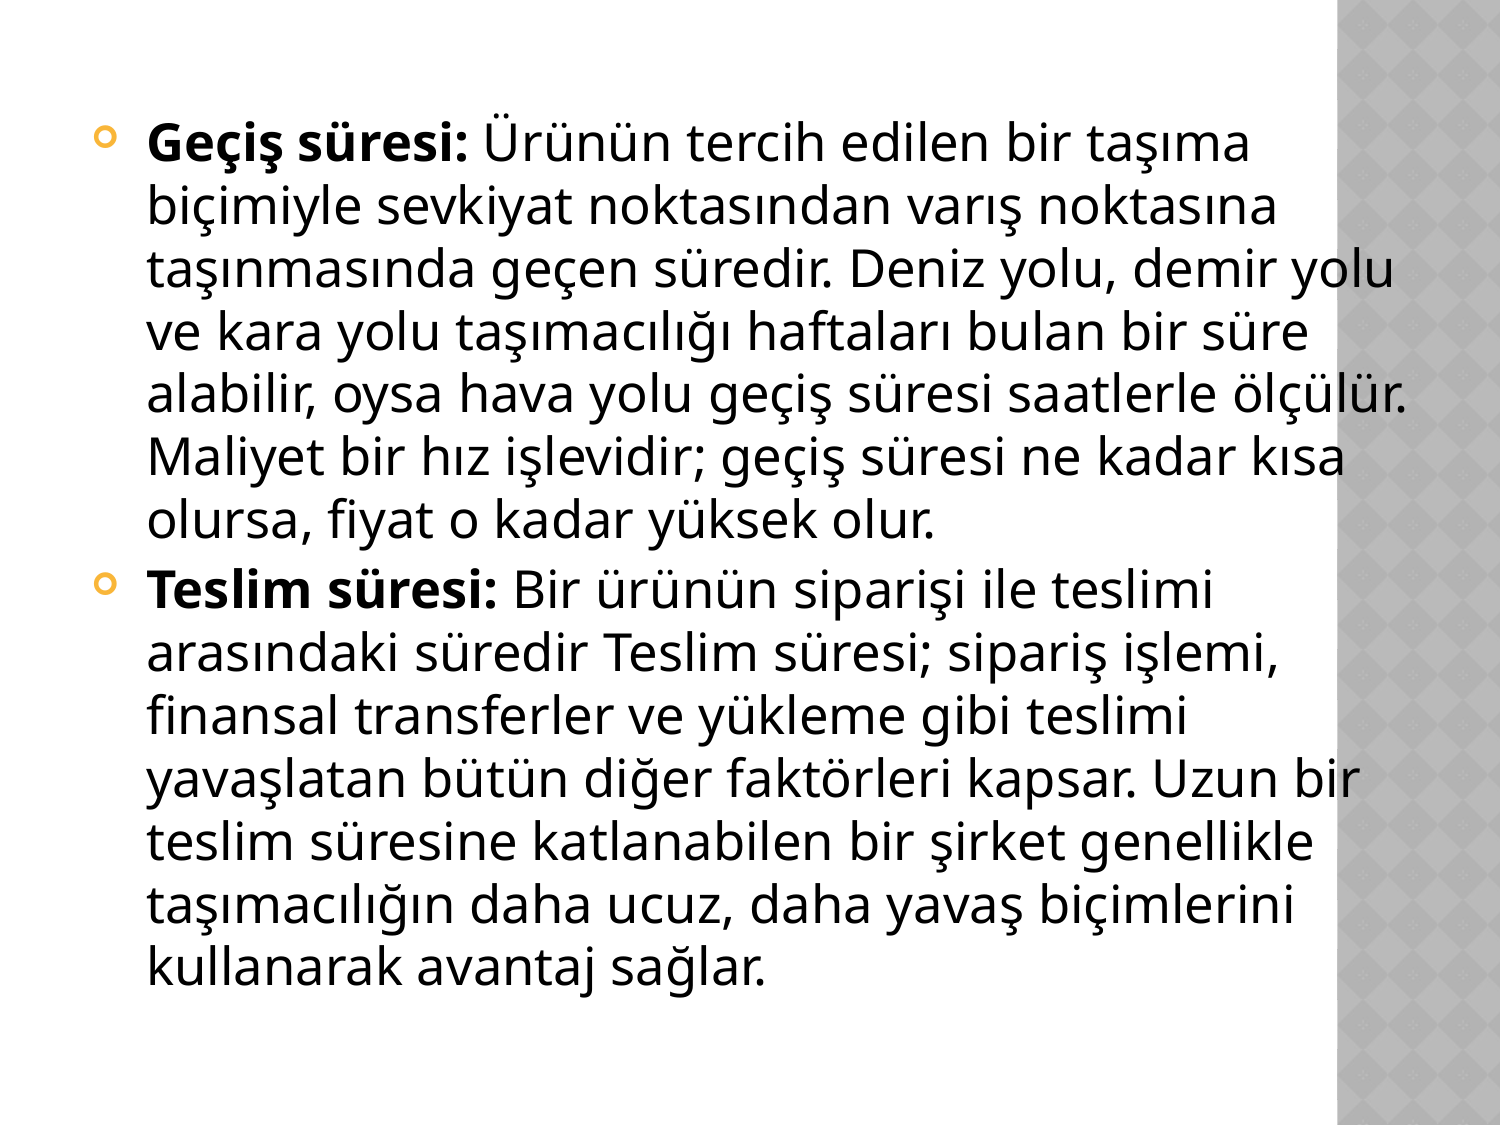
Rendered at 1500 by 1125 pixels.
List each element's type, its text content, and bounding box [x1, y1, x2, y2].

list Geçiş süresi: Ürünün tercih edilen bir taşıma biçimiyle sevkiyat noktasından varış noktasına taşınmasında geçen süredir. Deniz yolu, demir yolu ve kara yolu taşımacılığı haftaları bulan bir süre alabilir, oysa hava yolu geçiş süresi saatlerle ölçülür. Maliyet bir hız işlevidir; geçiş süresi ne kadar kısa olursa, fiyat o kadar yüksek olur. Teslim süresi: Bir ürünün siparişi ile teslimi arasındaki süredir Teslim süresi; sipariş işlemi, finansal transferler ve yükleme gibi teslimi yavaşlatan bütün diğer faktörleri kapsar. Uzun bir teslim süresine katlanabilen bir şirket genellikle taşımacılığın daha ucuz, daha yavaş biçimlerini kullanarak avantaj sağlar. [76, 101, 1427, 1012]
